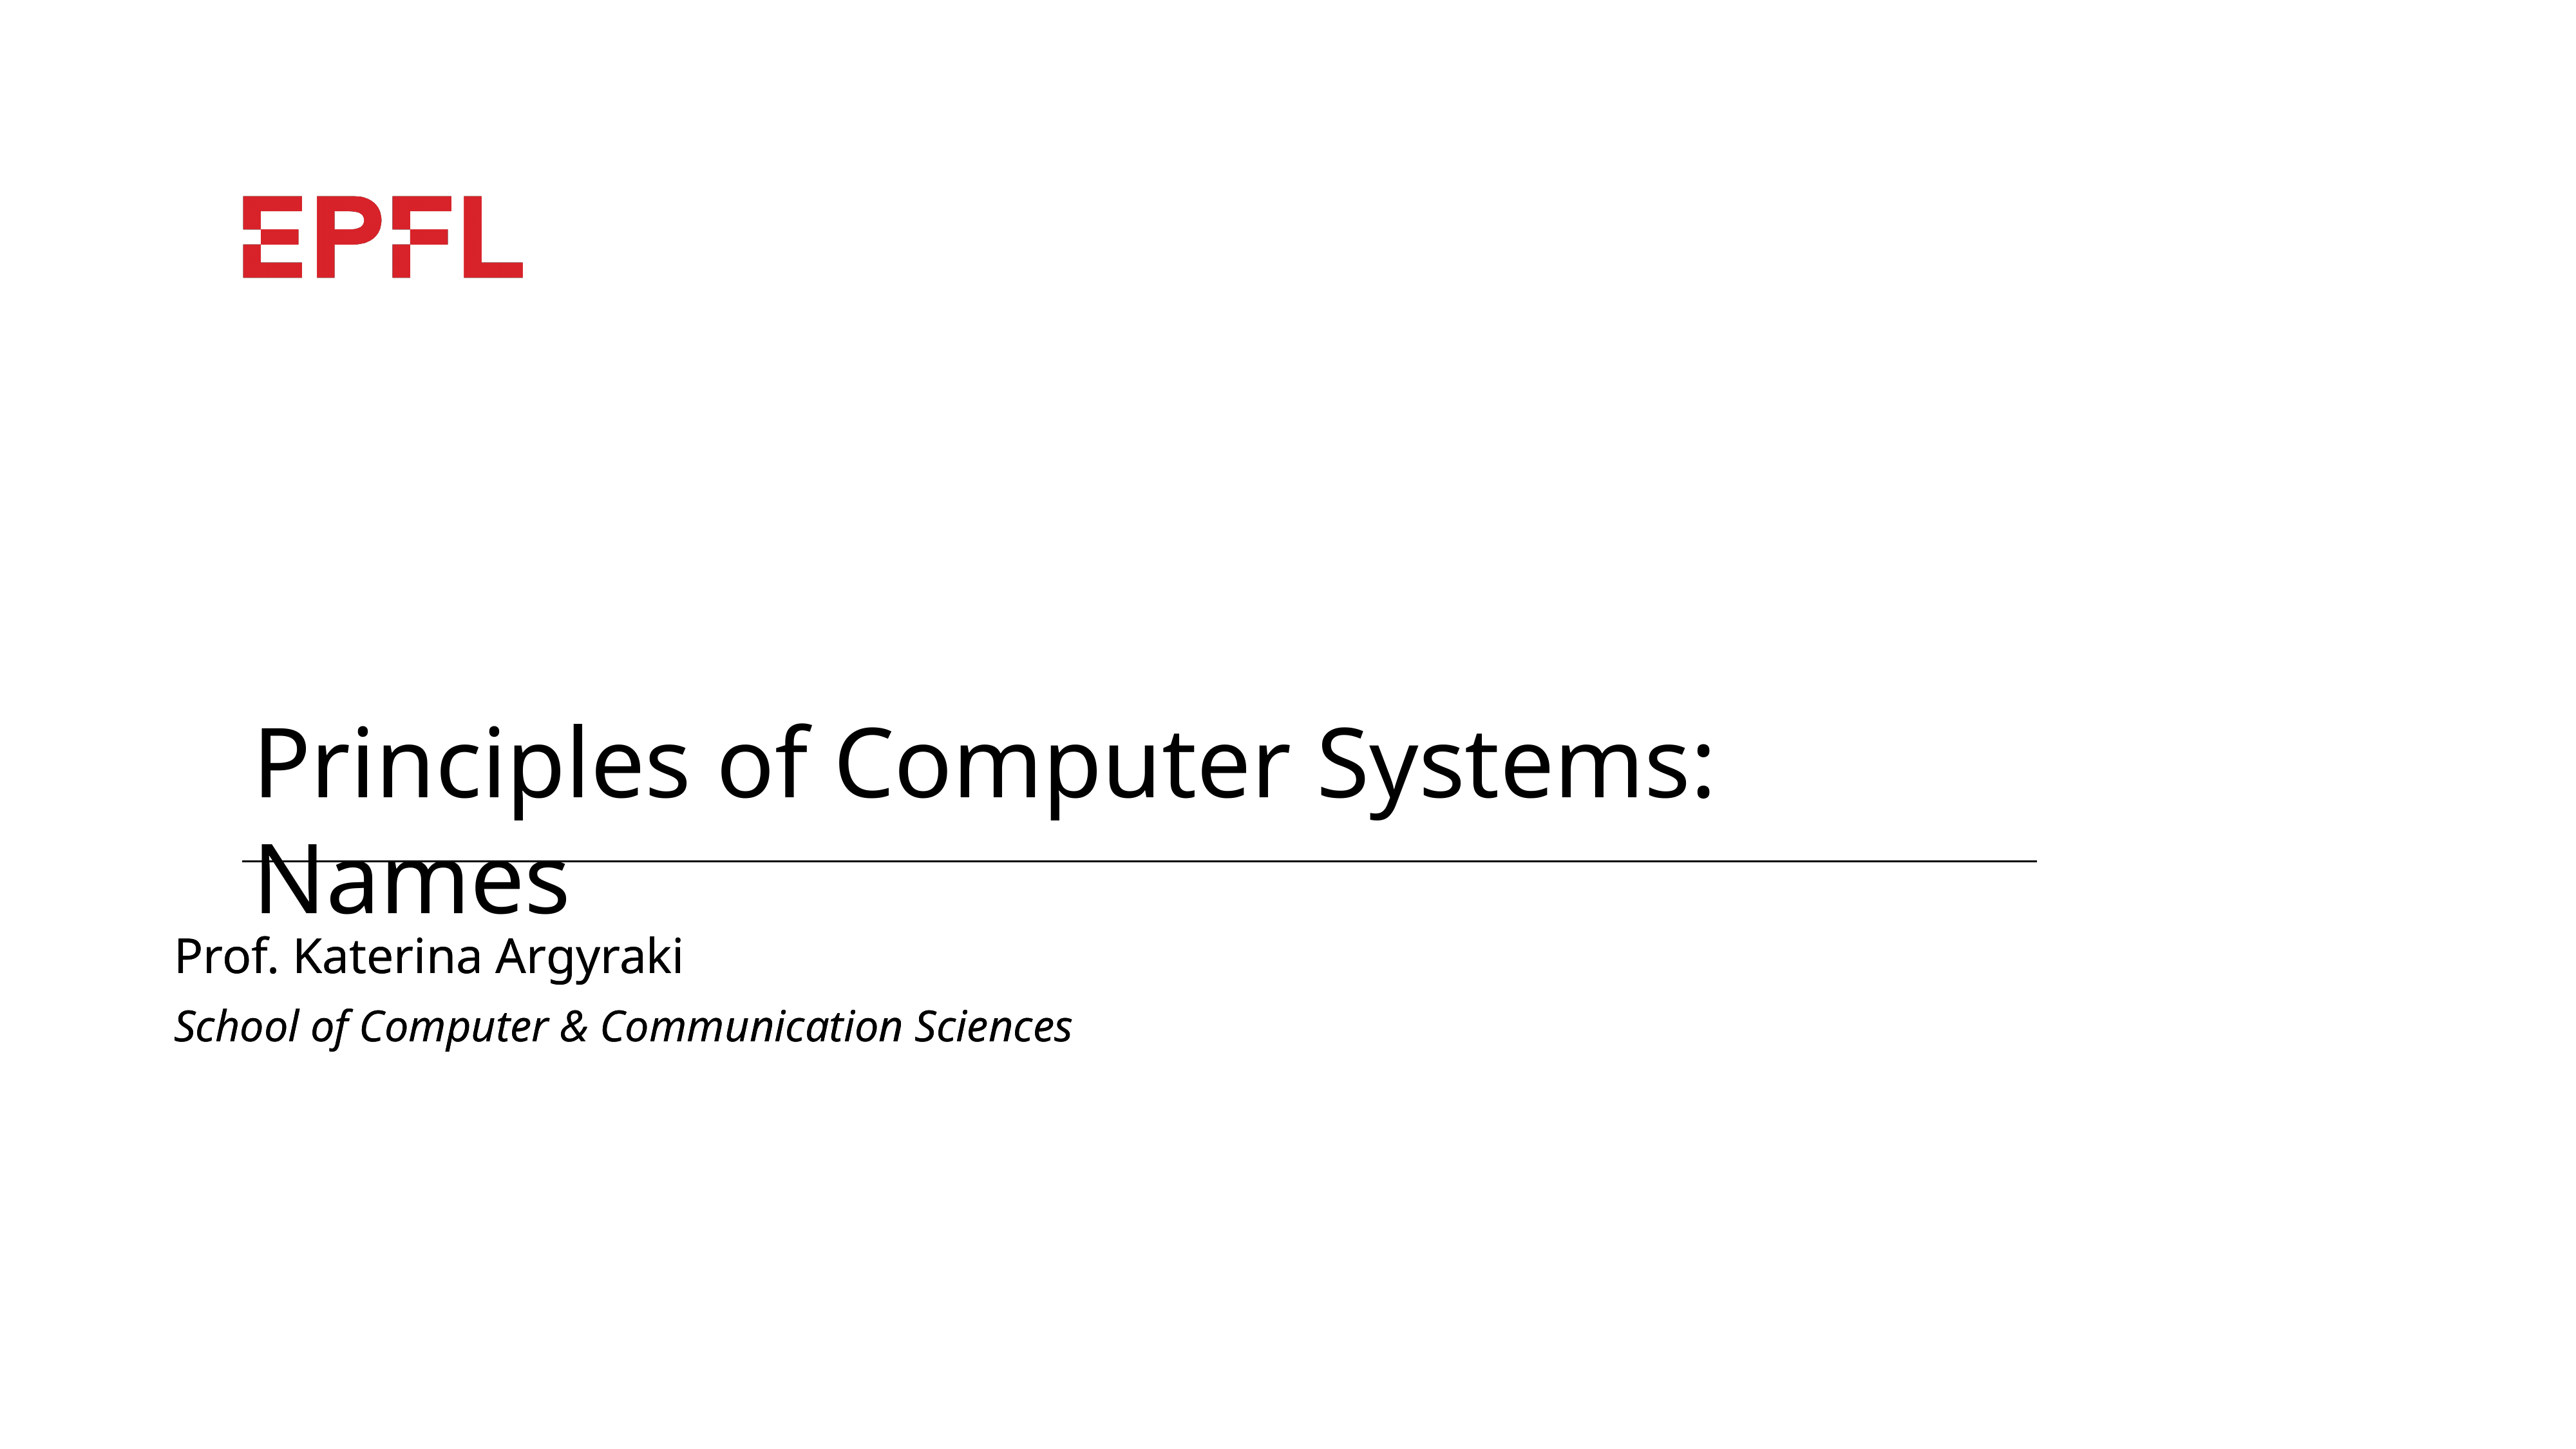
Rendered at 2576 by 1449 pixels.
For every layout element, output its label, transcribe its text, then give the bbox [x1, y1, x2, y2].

title Principles of Computer Systems: Names [242, 695, 2049, 861]
picture [242, 160, 558, 313]
text_box Prof. Katerina Argyraki School of Computer & Communication Sciences [168, 902, 1080, 1056]
